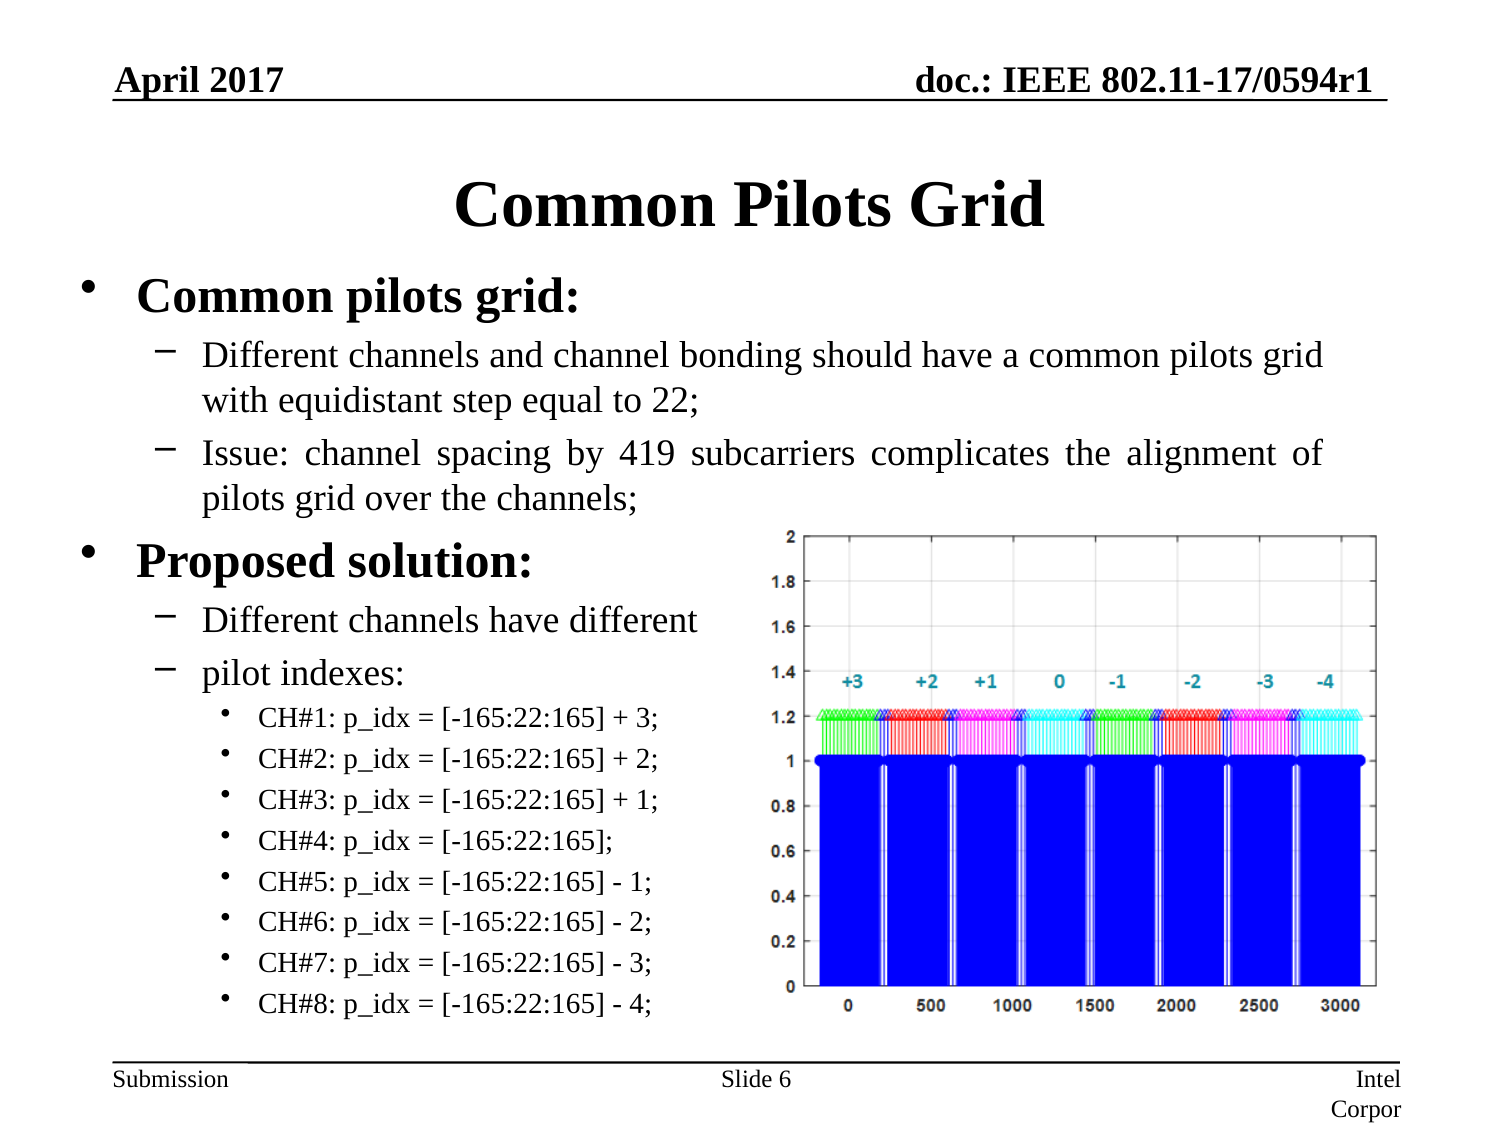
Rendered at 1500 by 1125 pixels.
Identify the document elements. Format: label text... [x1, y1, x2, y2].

footer Intel Corporation [1325, 1062, 1402, 1093]
slide_number Slide 6 [712, 1062, 800, 1093]
picture [707, 494, 1447, 1048]
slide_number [114, 54, 316, 100]
list Common pilots grid: Different channels and channel bonding should have a common pilots grid with equidistant step equal to 22; Issue: channel spacing by 419 subcarriers complicates the alignment of pilots grid over the channels; Proposed solution: Different channels have different pilot indexes: CH#1: p_idx = [-165:22:165] + 3; CH#2: p_idx = [-165:22:165] + 2; CH#3: p_idx = [-165:22:165] + 1; CH#4: p_idx = [-165:22:165]; CH#5: p_idx = [-165:22:165] - 1; CH#6: p_idx = [-165:22:165] - 2; CH#7: p_idx = [-165:22:165] - 3; CH#8: p_idx = [-165:22:165] - 4; [64, 255, 1340, 1063]
title Common Pilots Grid [112, 112, 1388, 288]
